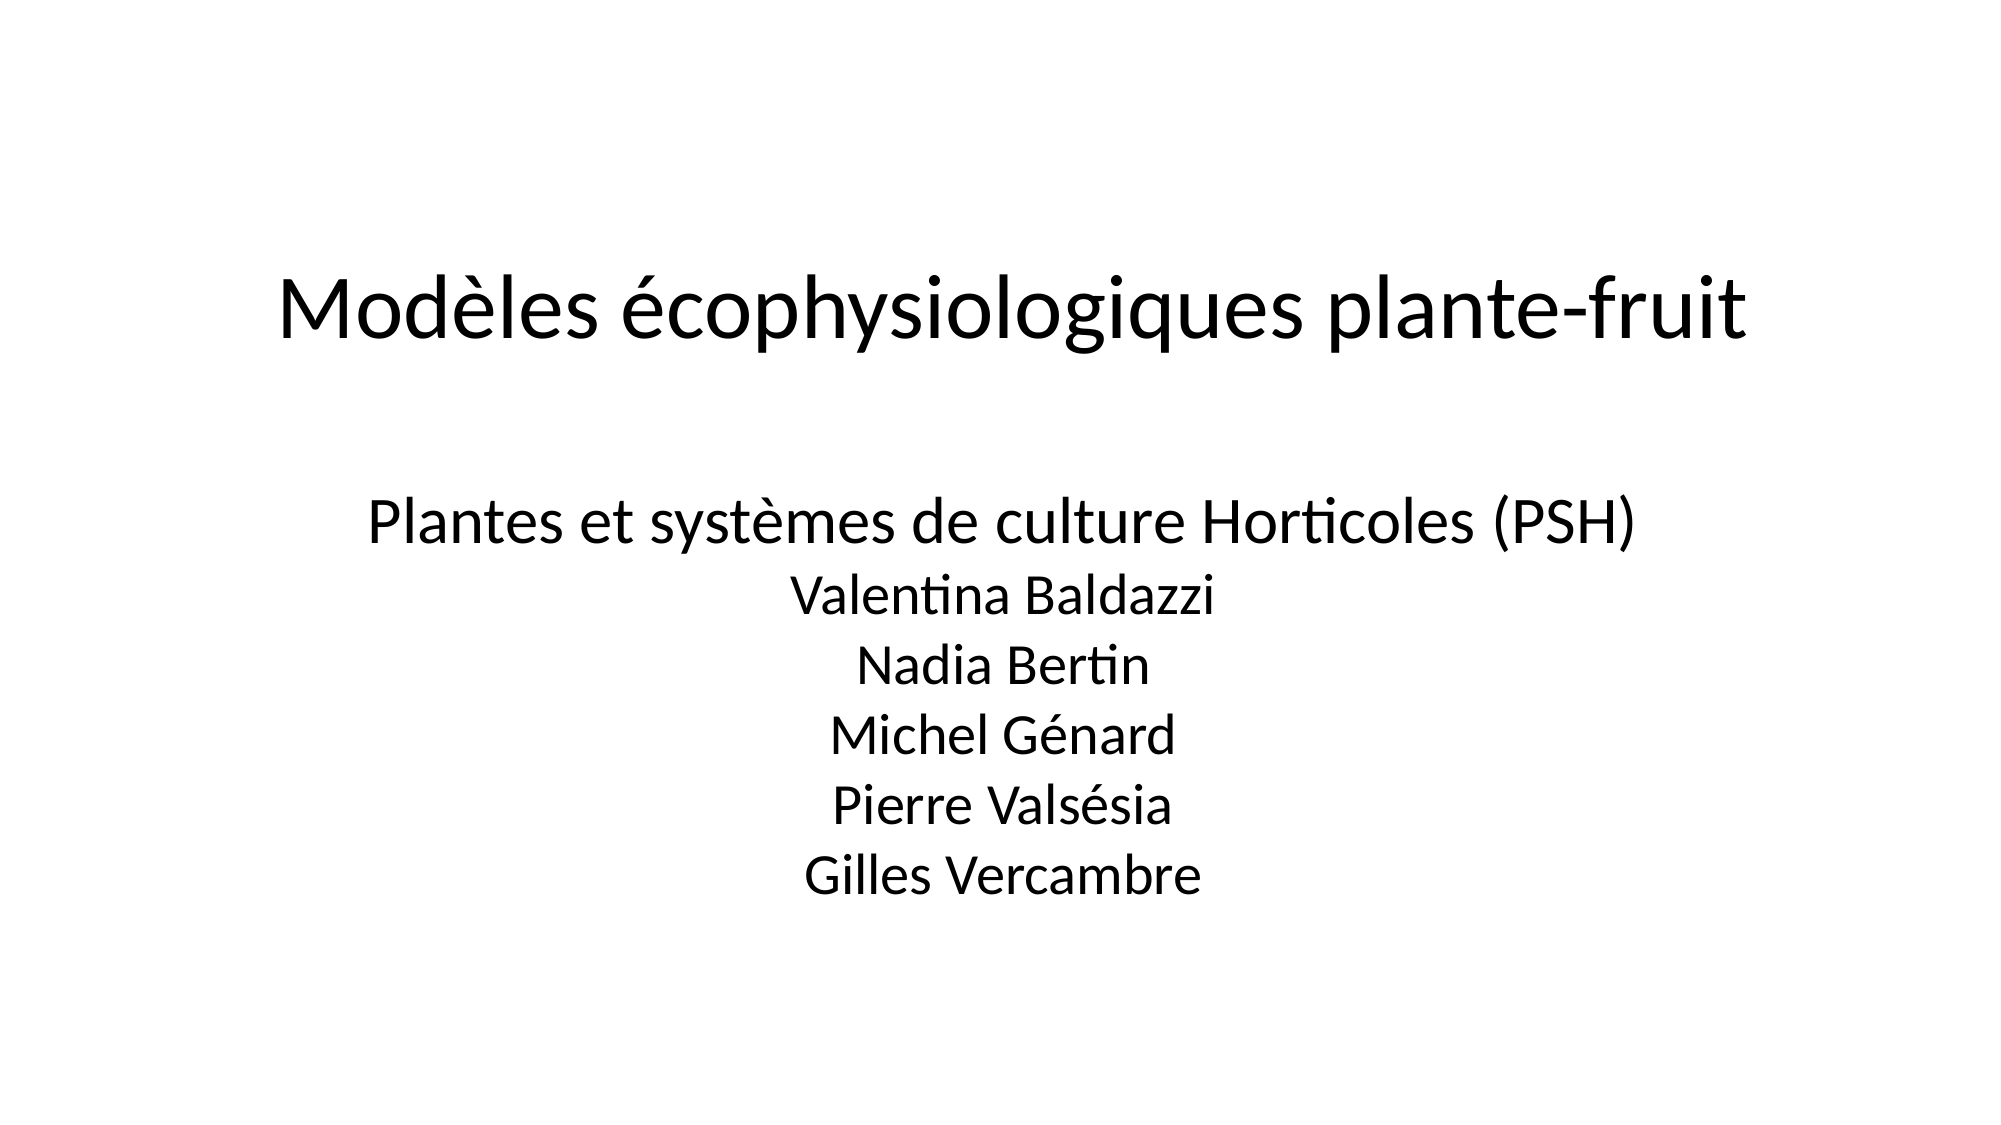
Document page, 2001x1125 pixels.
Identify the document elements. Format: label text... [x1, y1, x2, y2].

text_box Modèles écophysiologiques plante-fruit Plantes et systèmes de culture Horticoles (PSH) Valentina Baldazzi Nadia Bertin Michel Génard Pierre Valsésia Gilles Vercambre [241, 239, 1766, 914]
